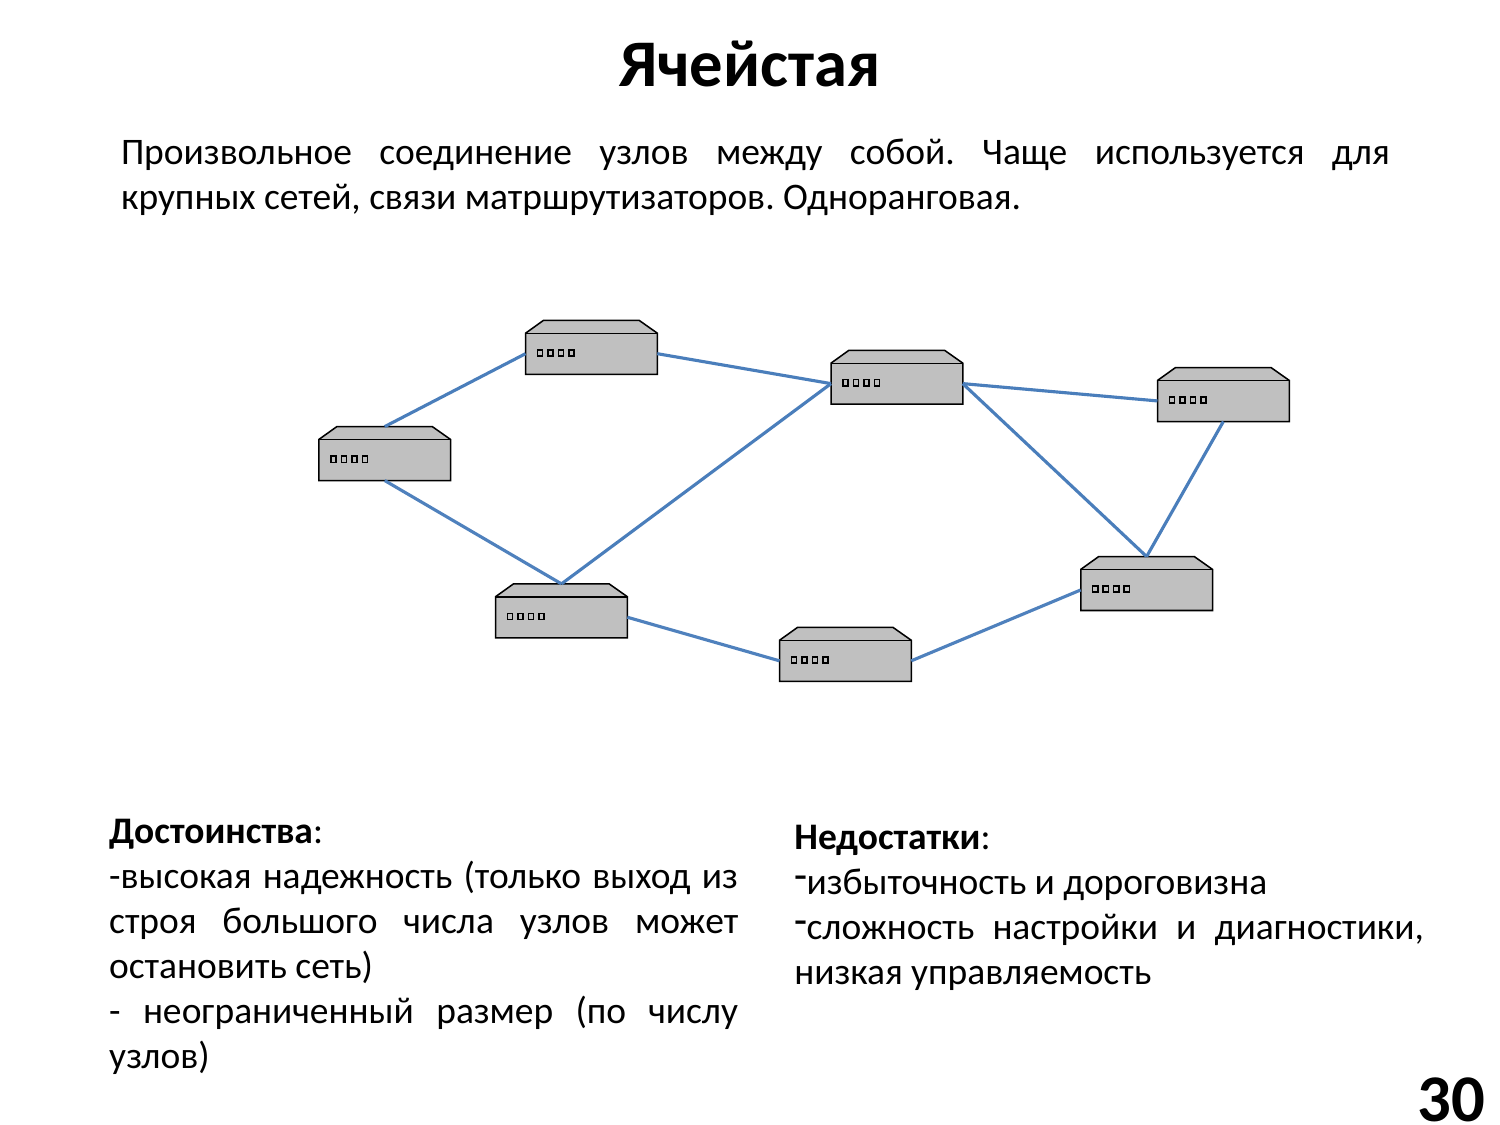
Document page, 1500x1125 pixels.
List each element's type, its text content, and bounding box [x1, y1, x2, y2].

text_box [1147, 383, 1158, 402]
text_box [911, 589, 1081, 661]
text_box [627, 616, 780, 662]
text_box [779, 627, 912, 682]
text_box Недостатки: избыточность и дороговизна сложность настройки и диагностики, низкая управляемость [779, 804, 1440, 1000]
text_box [318, 426, 451, 481]
text_box Произвольное соединение узлов между собой. Чаще используется для крупных сетей, связи матршрутизаторов. Одноранговая. [106, 119, 1406, 225]
text_box [525, 320, 658, 375]
text_box [495, 591, 628, 638]
text_box [835, 350, 963, 405]
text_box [962, 383, 1147, 557]
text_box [657, 353, 832, 383]
title Ячейстая [41, 7, 1459, 112]
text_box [384, 353, 526, 427]
slide_number 30 [1328, 1065, 1500, 1125]
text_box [384, 480, 557, 585]
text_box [1151, 421, 1224, 557]
text_box Достоинства: -высокая надежность (только выход из строя большого числа узлов может остановить сеть) - неограниченный размер (по числу узлов) [94, 798, 754, 1084]
text_box [1080, 565, 1213, 611]
text_box [1157, 367, 1290, 422]
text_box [561, 383, 832, 585]
